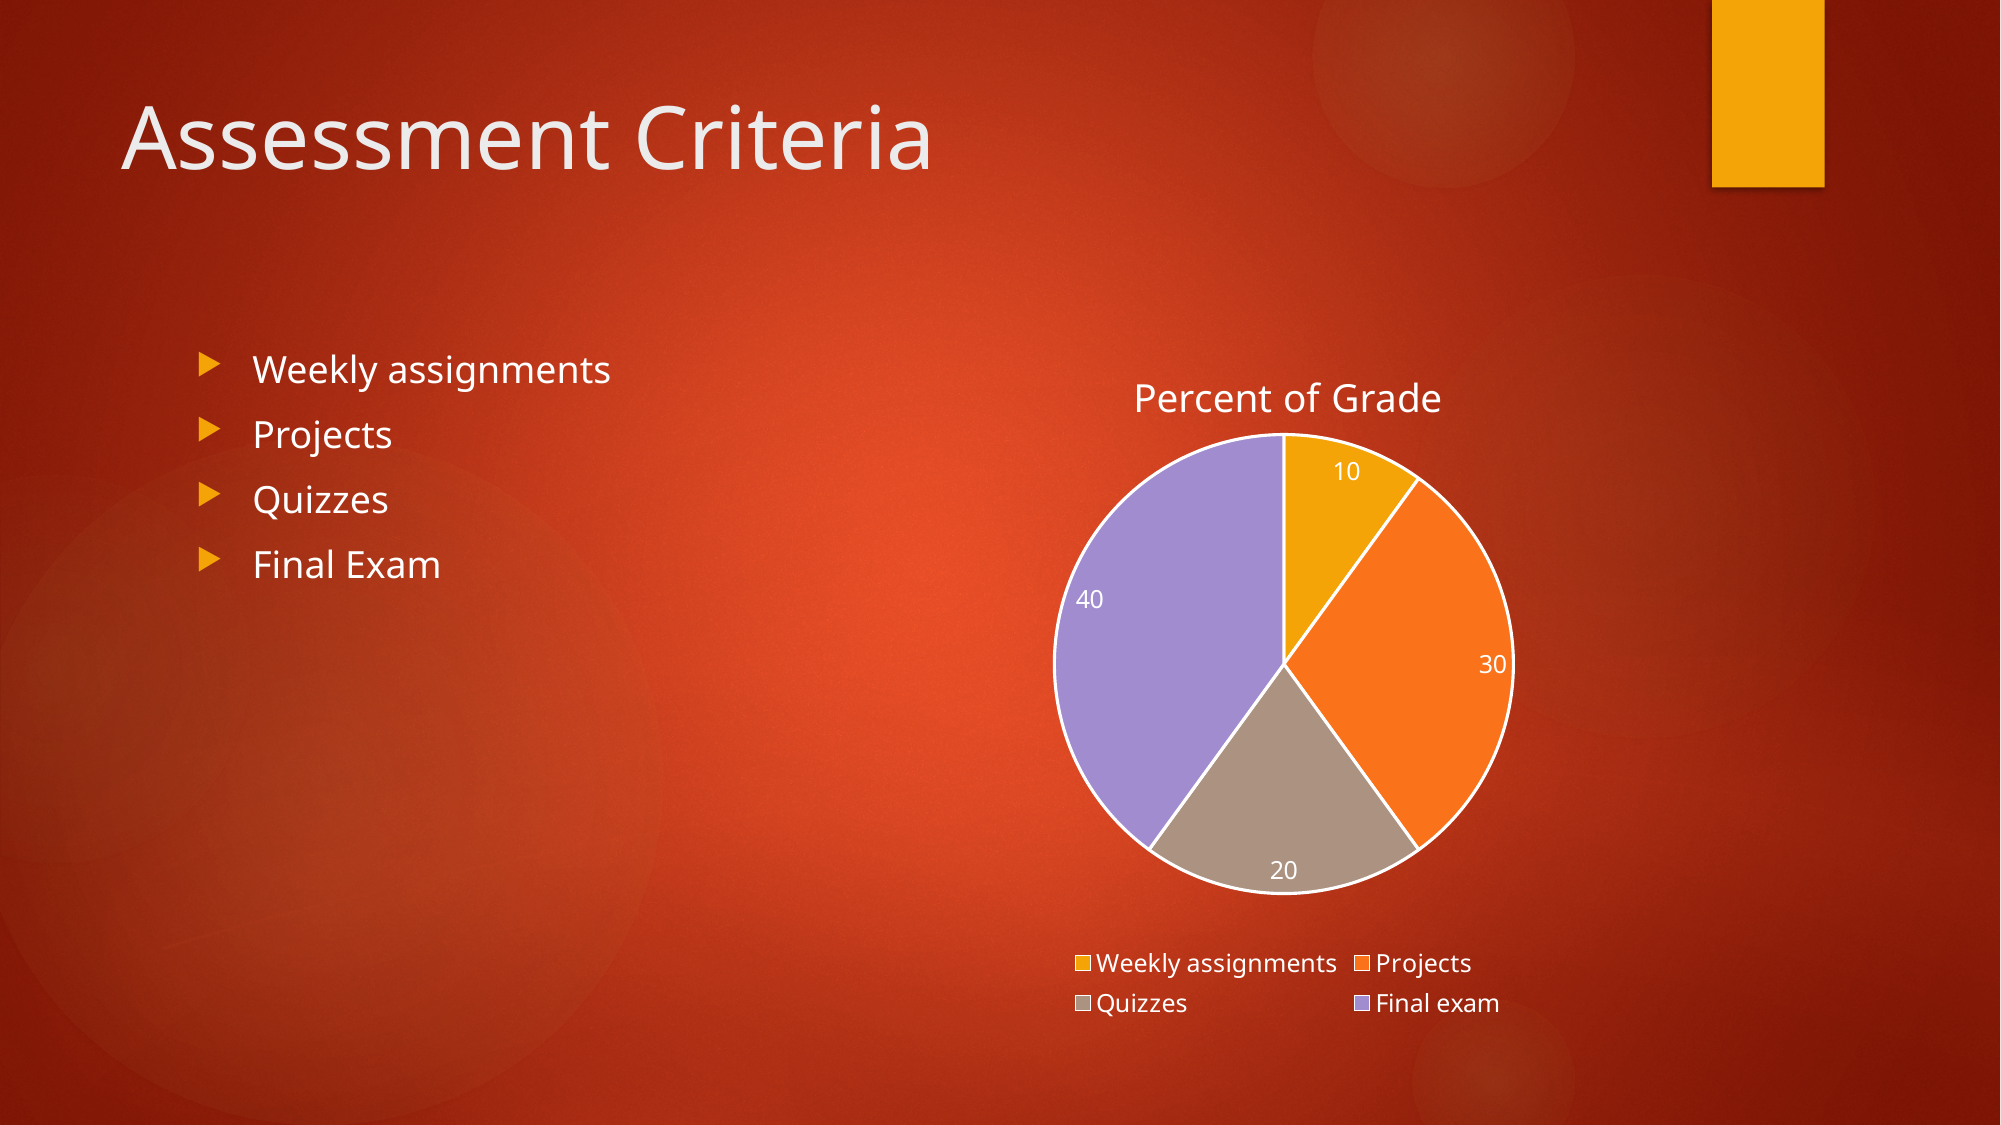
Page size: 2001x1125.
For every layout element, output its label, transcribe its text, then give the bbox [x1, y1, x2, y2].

list Weekly assignments Projects Quizzes Final Exam [181, 338, 903, 1027]
title Assessment Criteria [106, 74, 1649, 304]
chart [927, 336, 1649, 1027]
